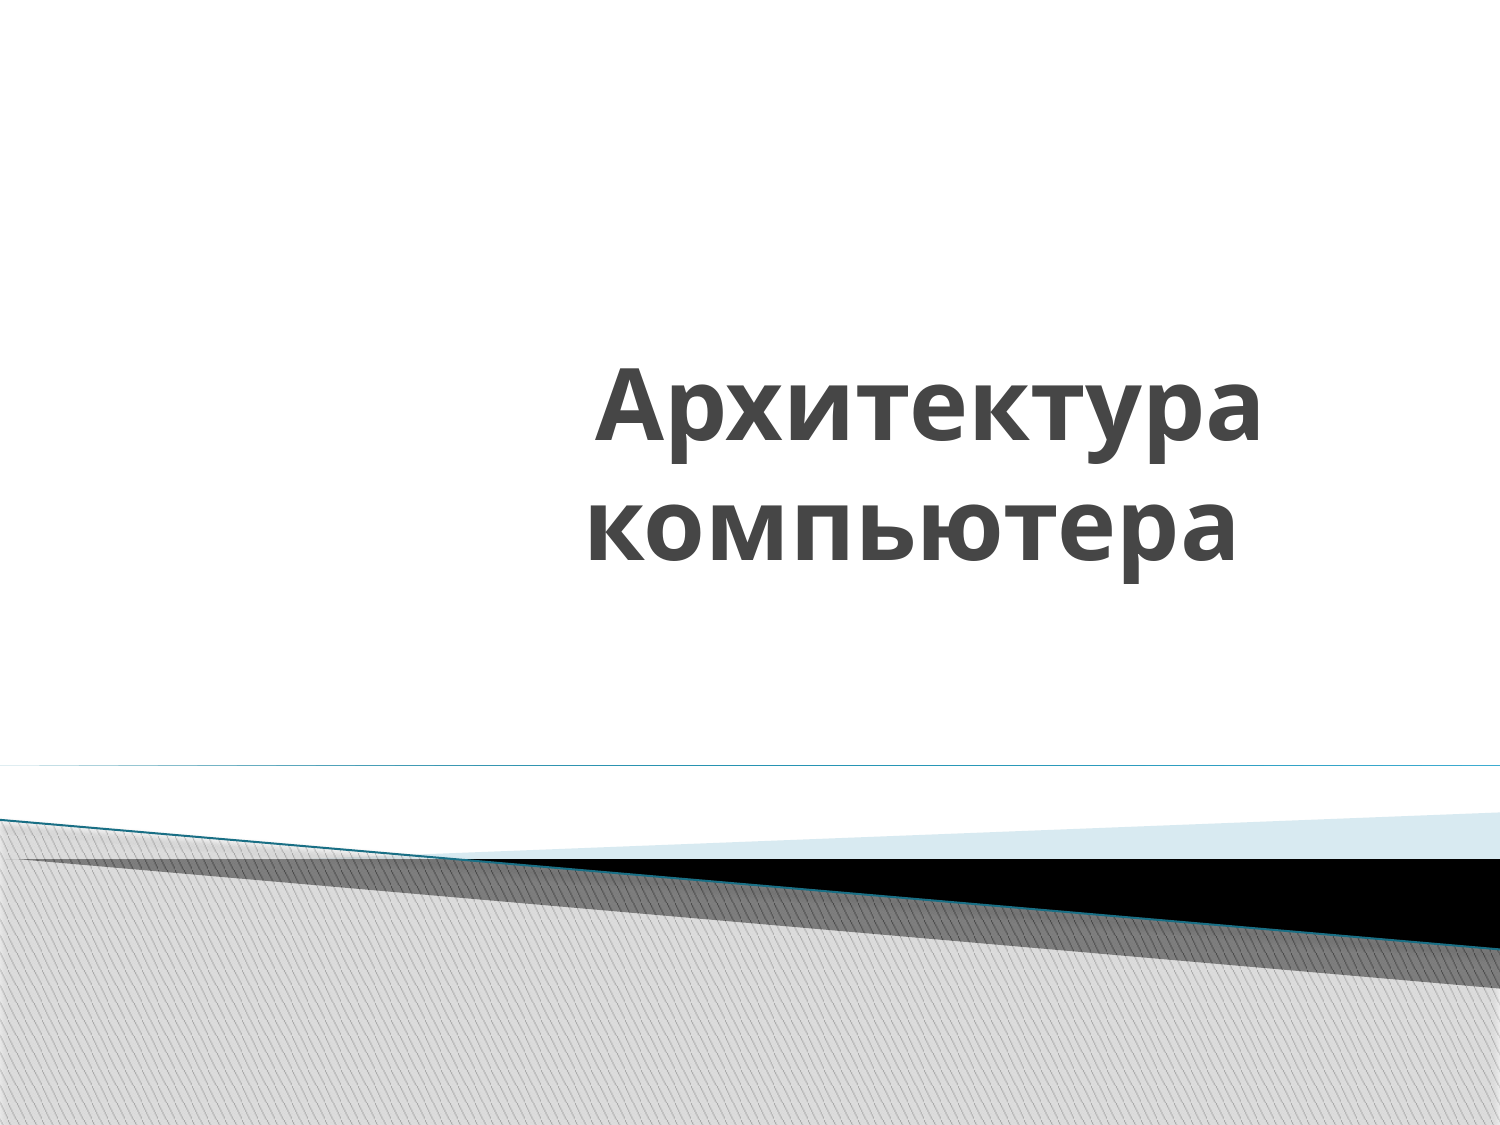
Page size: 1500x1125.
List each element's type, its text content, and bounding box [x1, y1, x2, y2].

title Архитектура компьютера [112, 287, 1282, 588]
picture [5, 859, 1500, 989]
